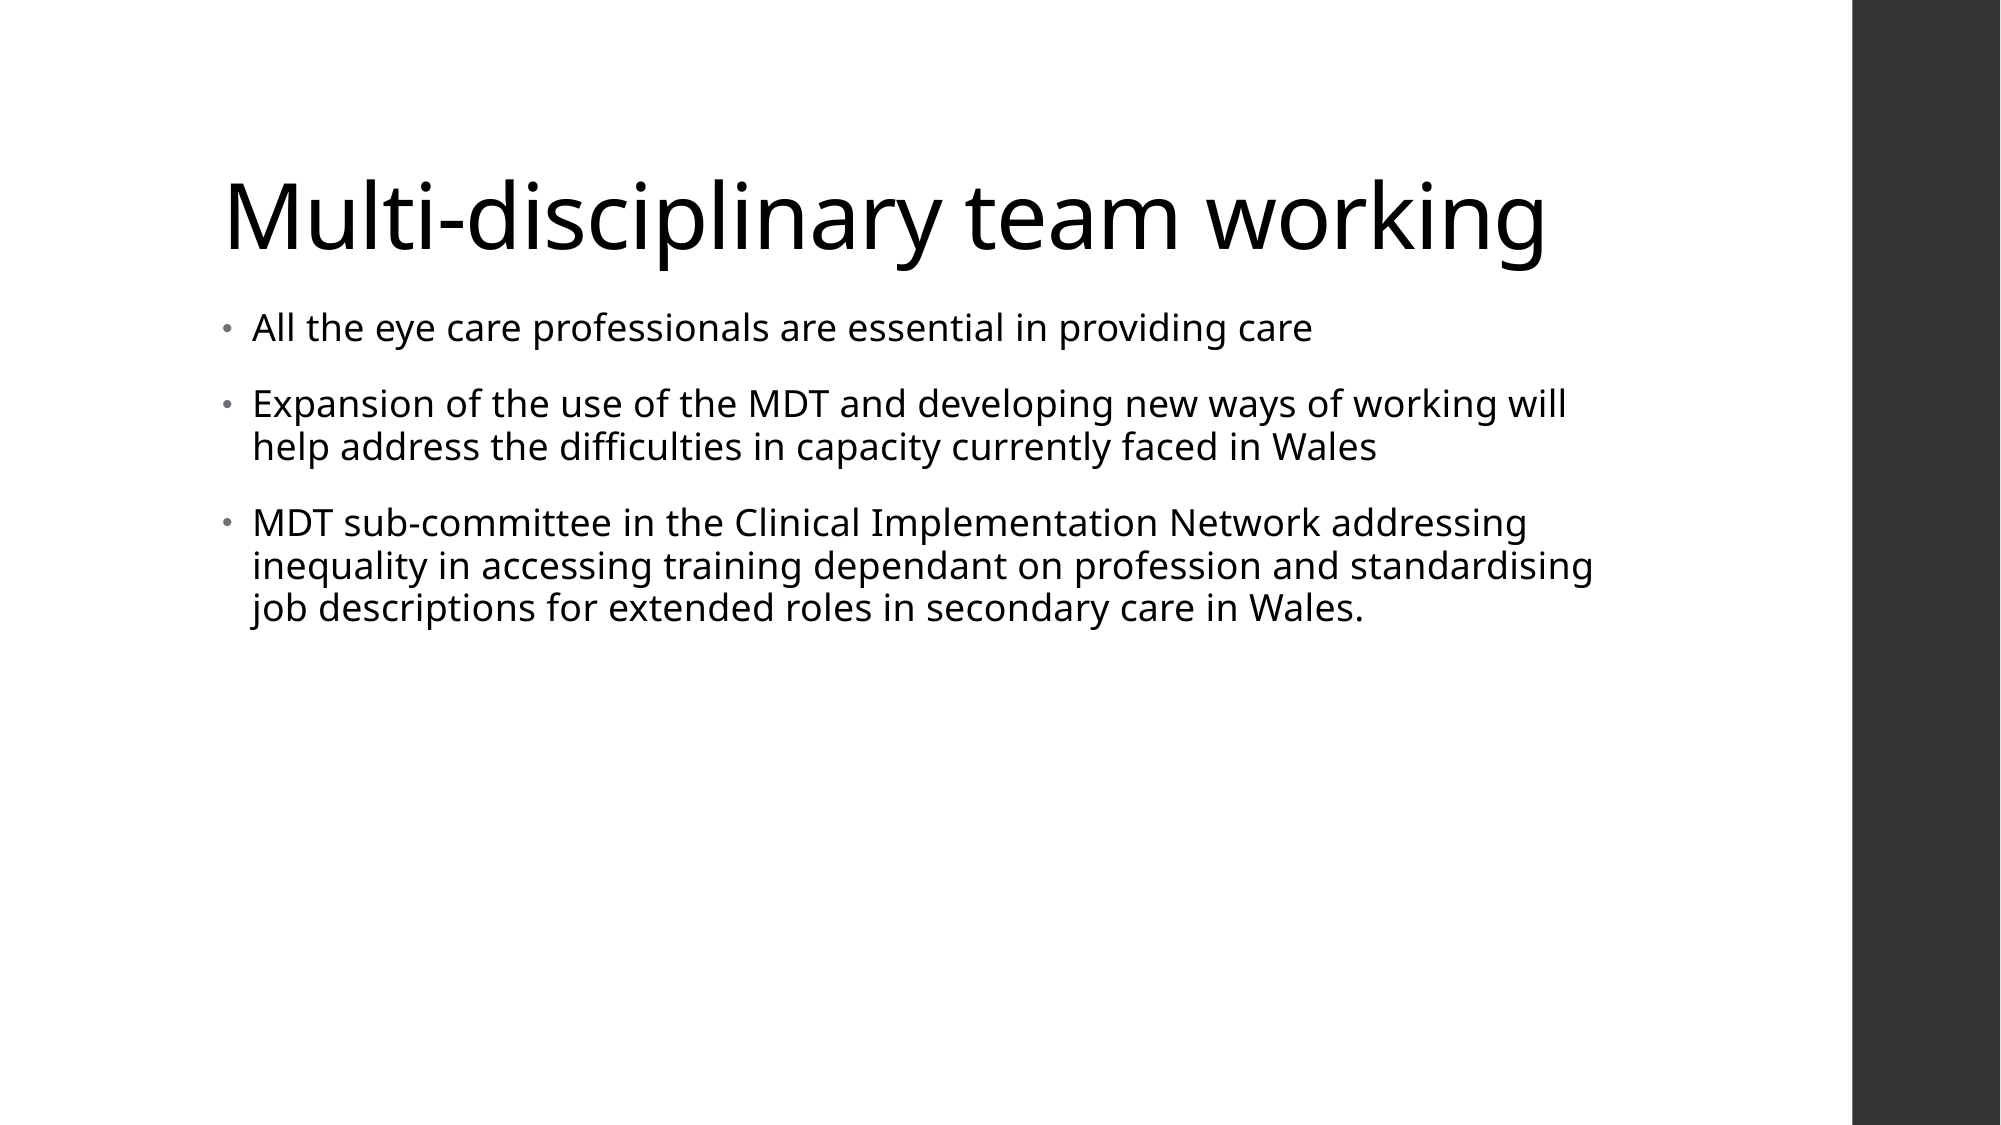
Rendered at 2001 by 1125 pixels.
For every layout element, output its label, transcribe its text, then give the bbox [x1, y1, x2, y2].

list All the eye care professionals are essential in providing care Expansion of the use of the MDT and developing new ways of working will help address the difficulties in capacity currently faced in Wales MDT sub-committee in the Clinical Implementation Network addressing inequality in accessing training dependant on profession and standardising job descriptions for extended roles in secondary care in Wales. [206, 299, 1617, 1014]
title Multi-disciplinary team working [206, 60, 1797, 278]
